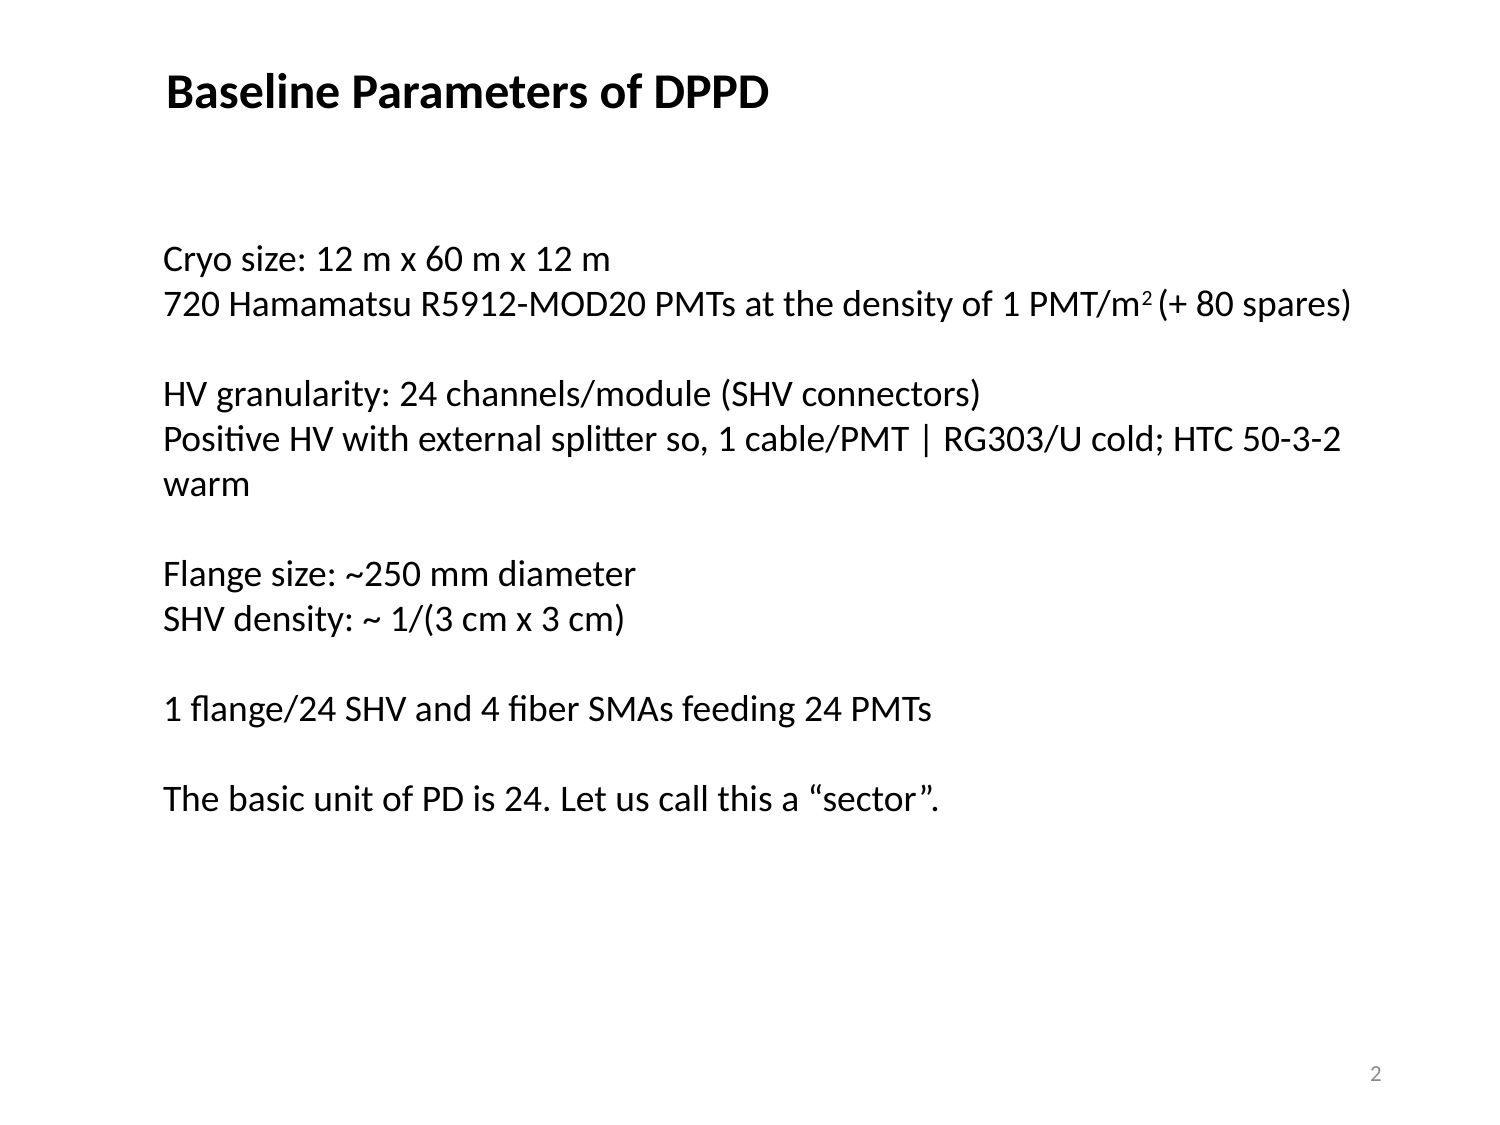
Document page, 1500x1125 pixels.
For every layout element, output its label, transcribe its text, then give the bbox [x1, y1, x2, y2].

text_box Baseline Parameters of DPPD [151, 51, 785, 126]
text_box Cryo size: 12 m x 60 m x 12 m 720 Hamamatsu R5912-MOD20 PMTs at the density of 1 PMT/m2 (+ 80 spares) HV granularity: 24 channels/module (SHV connectors) Positive HV with external splitter so, 1 cable/PMT | RG303/U cold; HTC 50-3-2 warm Flange size: ~250 mm diameter SHV density: ~ 1/(3 cm x 3 cm) 1 flange/24 SHV and 4 fiber SMAs feeding 24 PMTs The basic unit of PD is 24. Let us call this a “sector”. [148, 226, 1443, 827]
slide_number 2 [1059, 1042, 1397, 1103]
